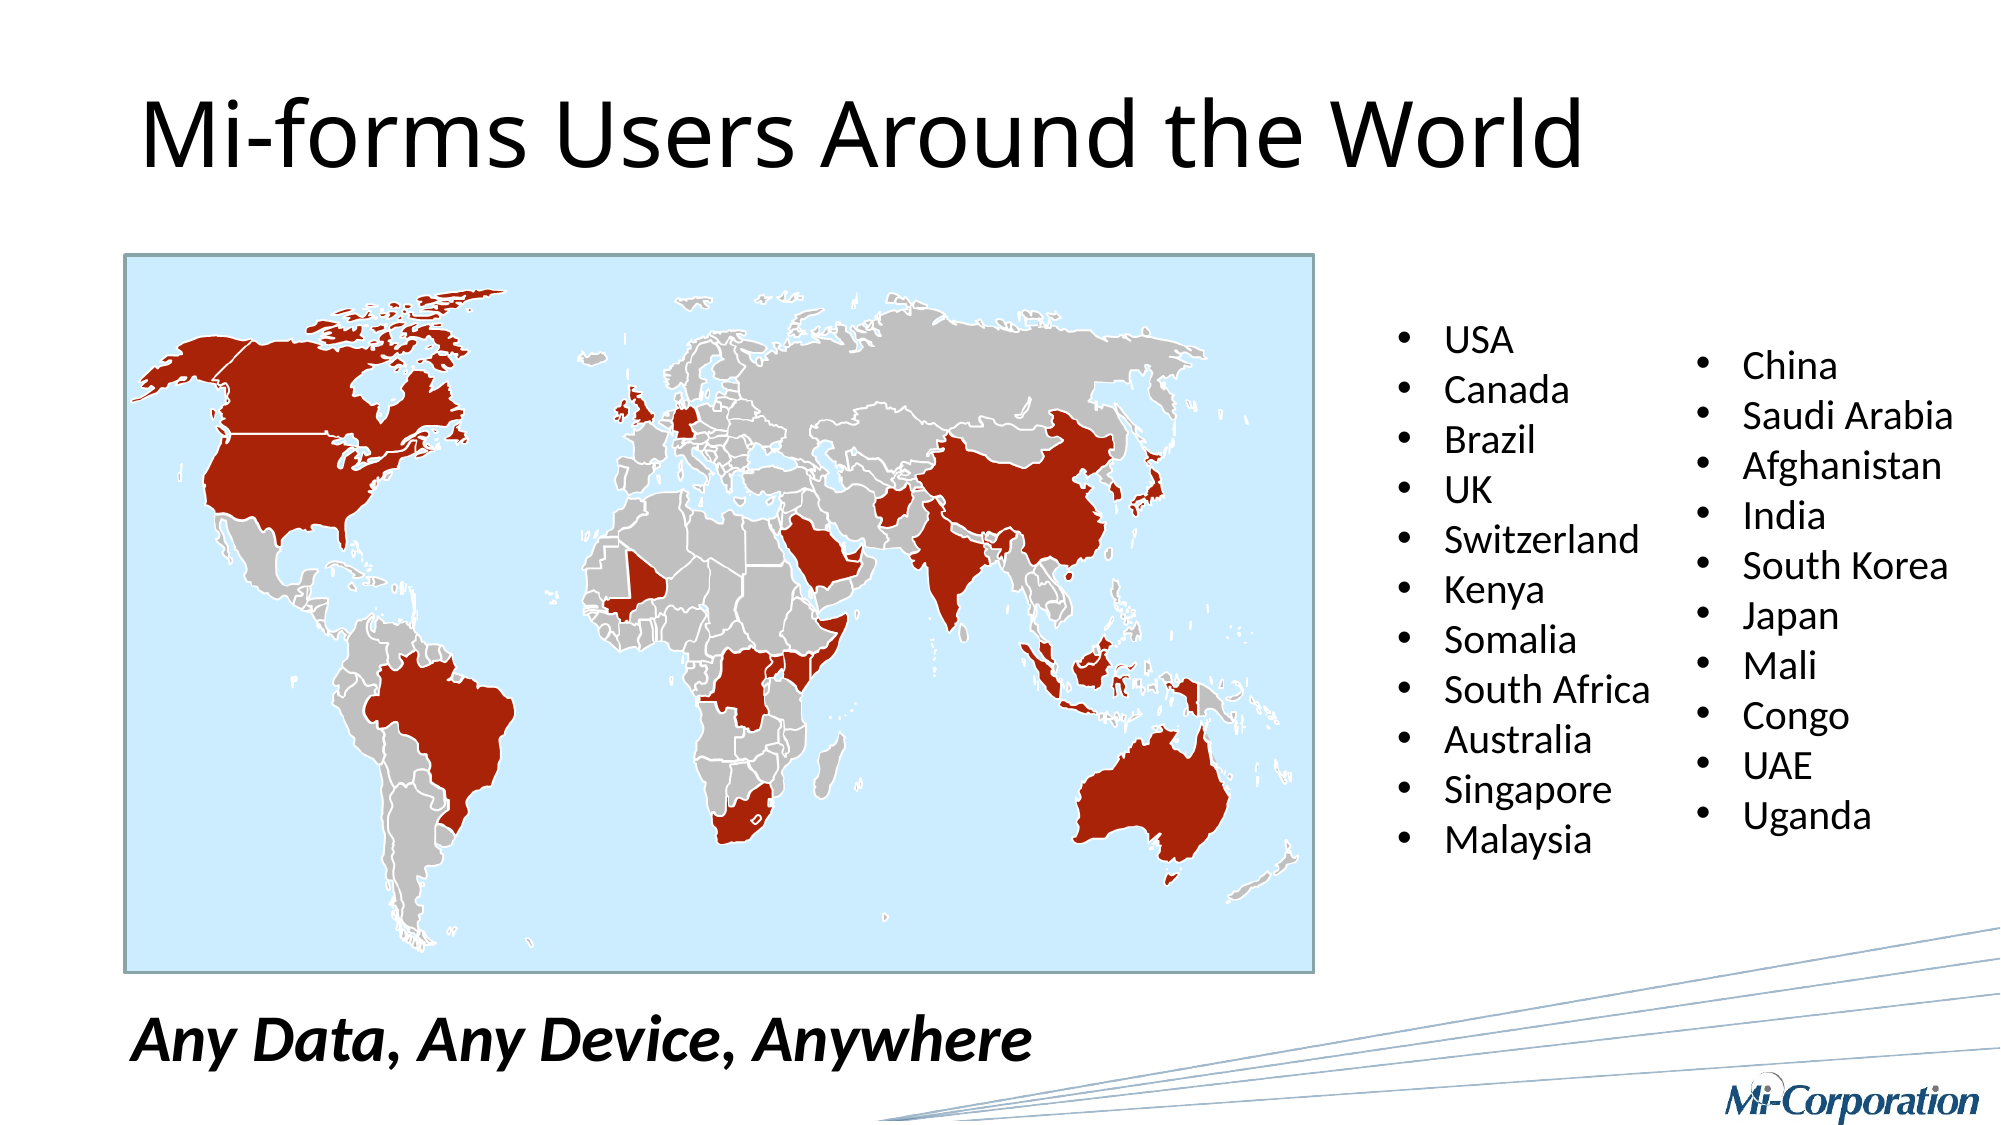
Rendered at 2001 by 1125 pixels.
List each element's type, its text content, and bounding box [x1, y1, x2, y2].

text_box Any Data, Any Device, Anywhere [0, 987, 1234, 1083]
text_box China Saudi Arabia Afghanistan India South Korea Japan Mali Congo UAE Uganda [1681, 230, 2000, 996]
title Mi-forms Users Around the World [123, 28, 1849, 247]
picture [123, 253, 2001, 1125]
text_box USA Canada Brazil UK Switzerland Kenya Somalia South Africa Australia Singapore Malaysia [1382, 204, 2000, 1020]
